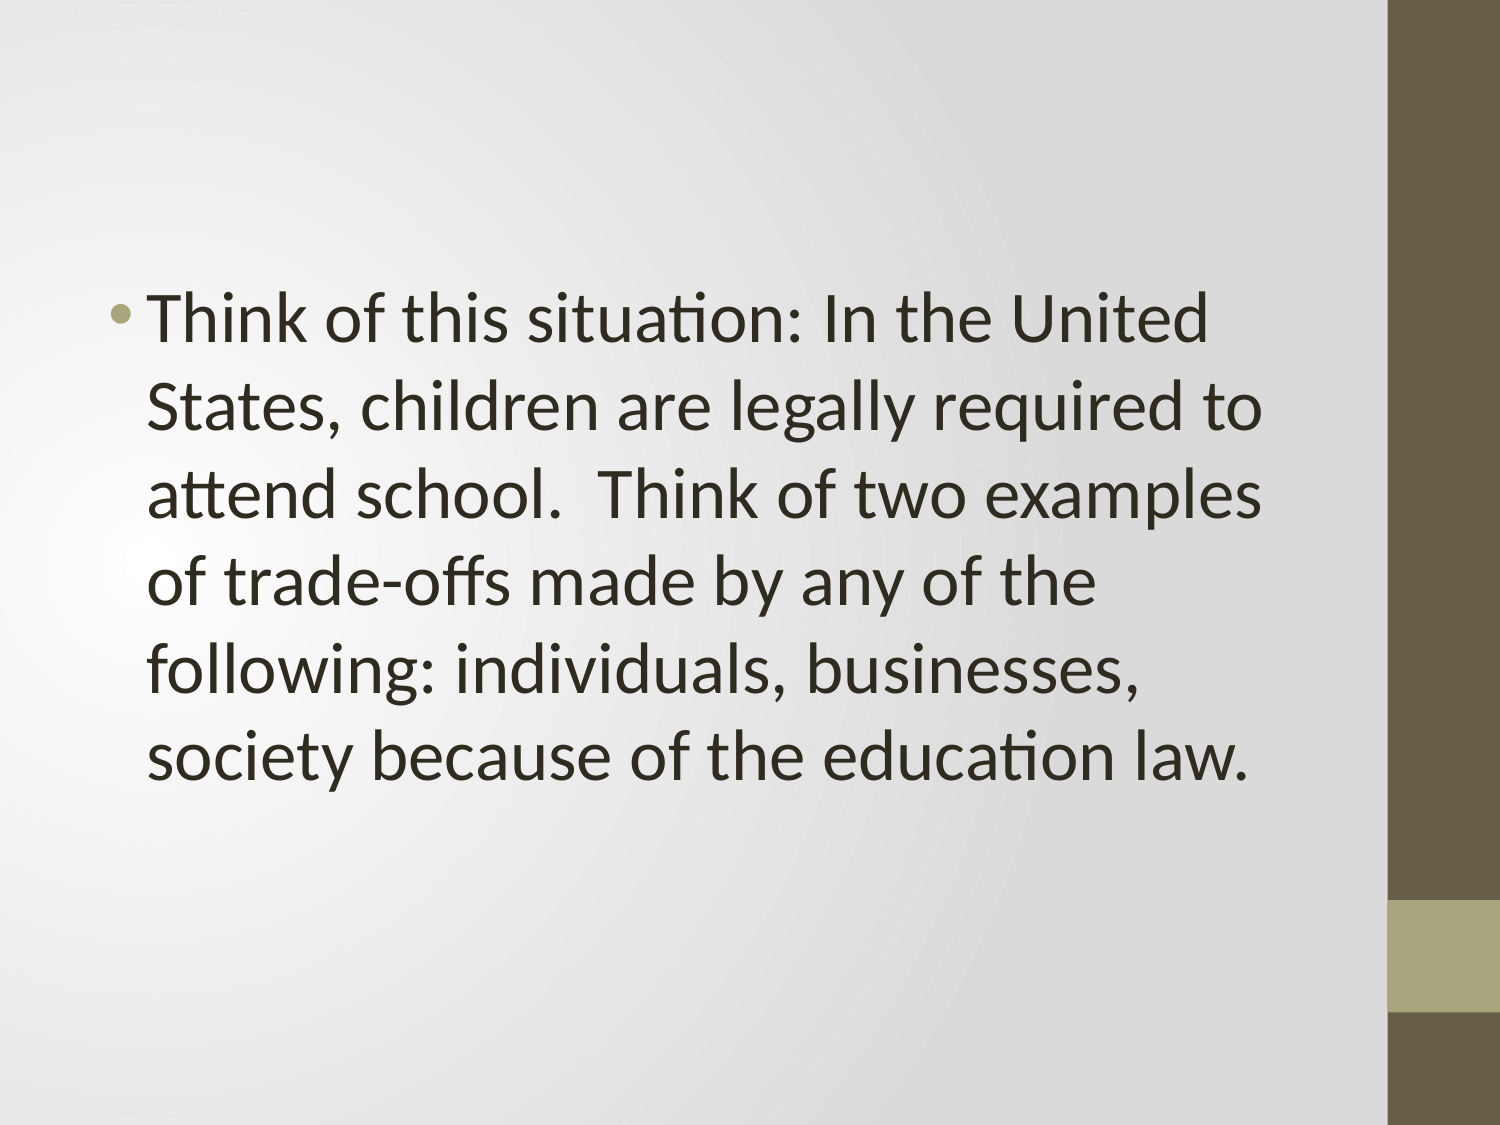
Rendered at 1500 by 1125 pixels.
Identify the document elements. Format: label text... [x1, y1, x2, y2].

list Think of this situation: In the United States, children are legally required to attend school. Think of two examples of trade-offs made by any of the following: individuals, businesses, society because of the education law. [75, 262, 1325, 1050]
